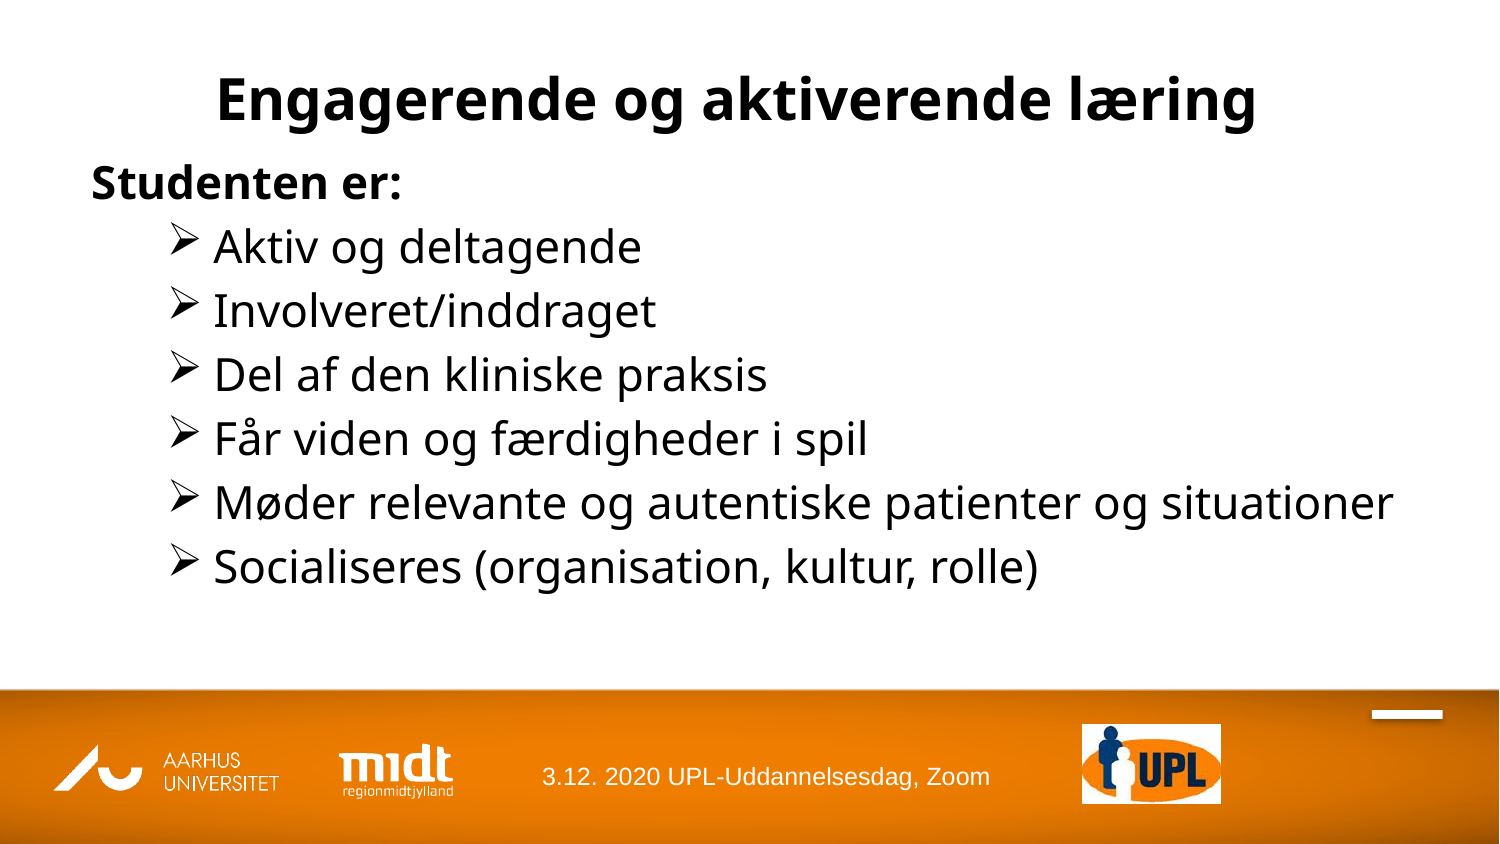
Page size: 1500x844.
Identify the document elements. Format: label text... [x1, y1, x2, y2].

title Engagerende og aktiverende læring [0, 26, 1488, 169]
picture [0, 0, 1499, 844]
list Studenten er: Aktiv og deltagende Involveret/inddraget Del af den kliniske praksis Får viden og færdigheder i spil Møder relevante og autentiske patienter og situationer Socialiseres (organisation, kultur, rolle) [76, 145, 1476, 728]
